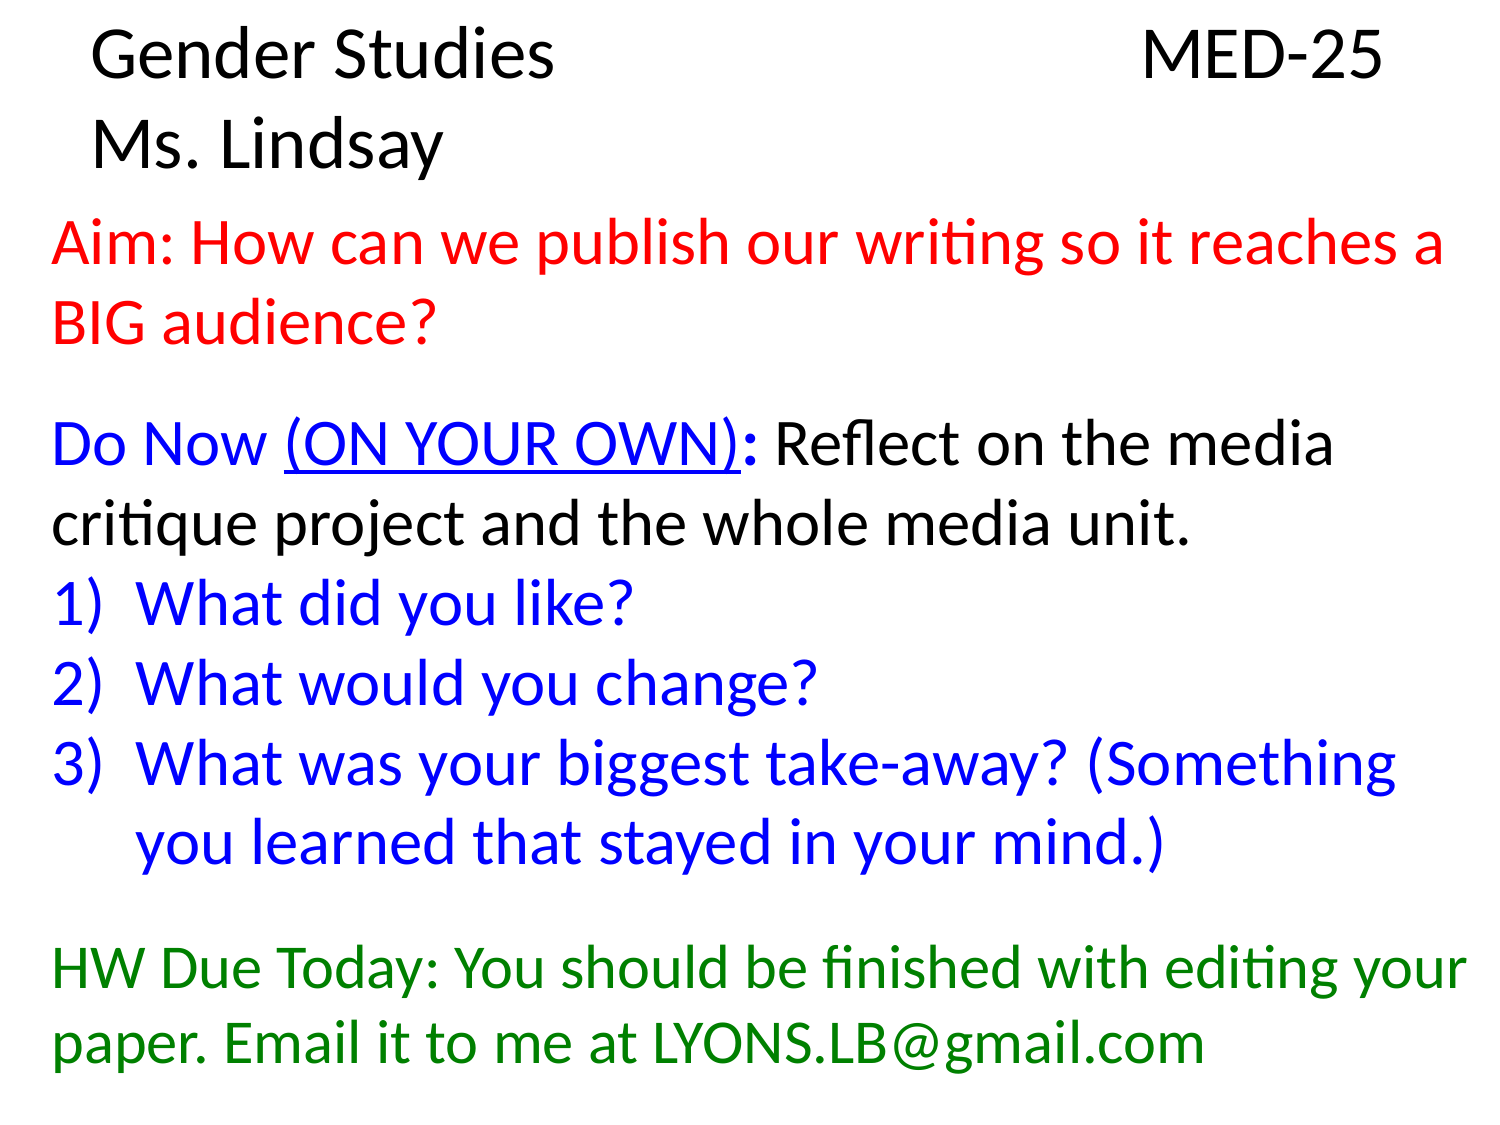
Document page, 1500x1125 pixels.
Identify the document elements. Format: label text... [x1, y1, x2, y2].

list Aim: How can we publish our writing so it reaches a BIG audience? Do Now (ON YOUR OWN): Reflect on the media critique project and the whole media unit. What did you like? What would you change? What was your biggest take-away? (Something you learned that stayed in your mind.) HW Due Today: You should be finished with editing your paper. Email it to me at LYONS.LB@gmail.com [36, 190, 1500, 1091]
title Gender Studies MED-25 Ms. Lindsay [75, 0, 1425, 188]
